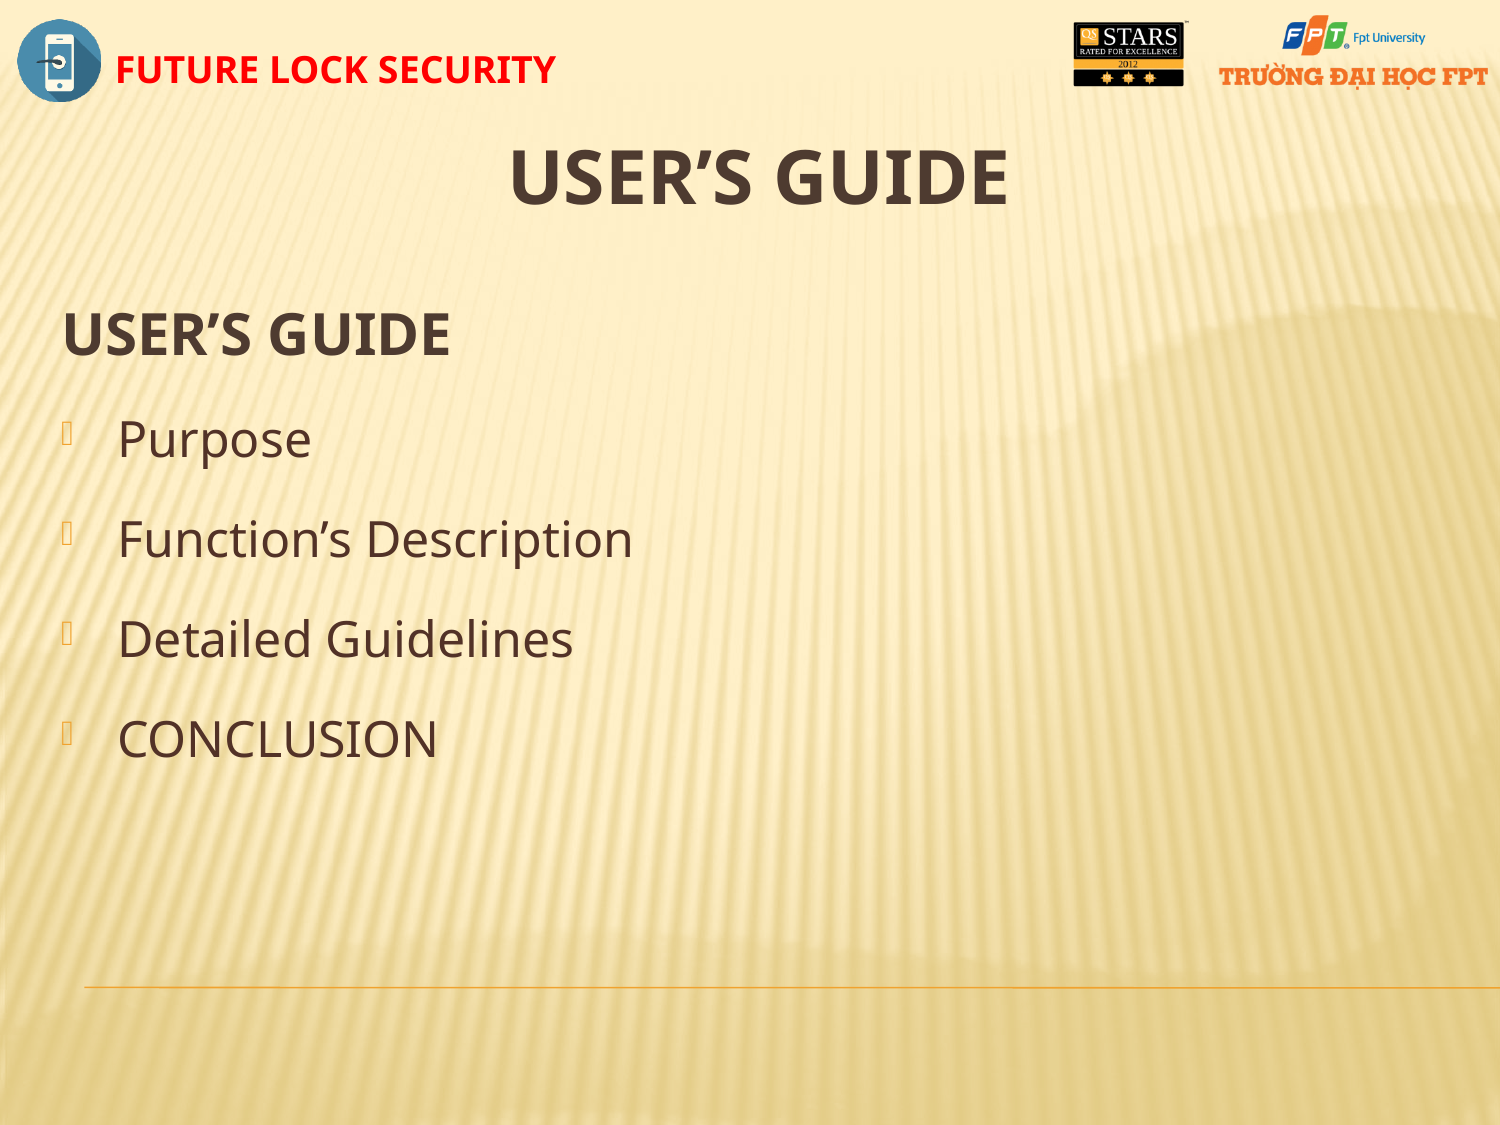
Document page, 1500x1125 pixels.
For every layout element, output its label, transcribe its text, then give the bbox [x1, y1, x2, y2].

picture [17, 18, 101, 103]
list Future Lock Security [100, 0, 774, 138]
list USER’S GUIDE Purpose Function’s Description Detailed Guidelines CONCLUSION [46, 255, 1459, 1106]
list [1056, 2, 1500, 103]
title USER’S GUIDE [53, 101, 1466, 338]
